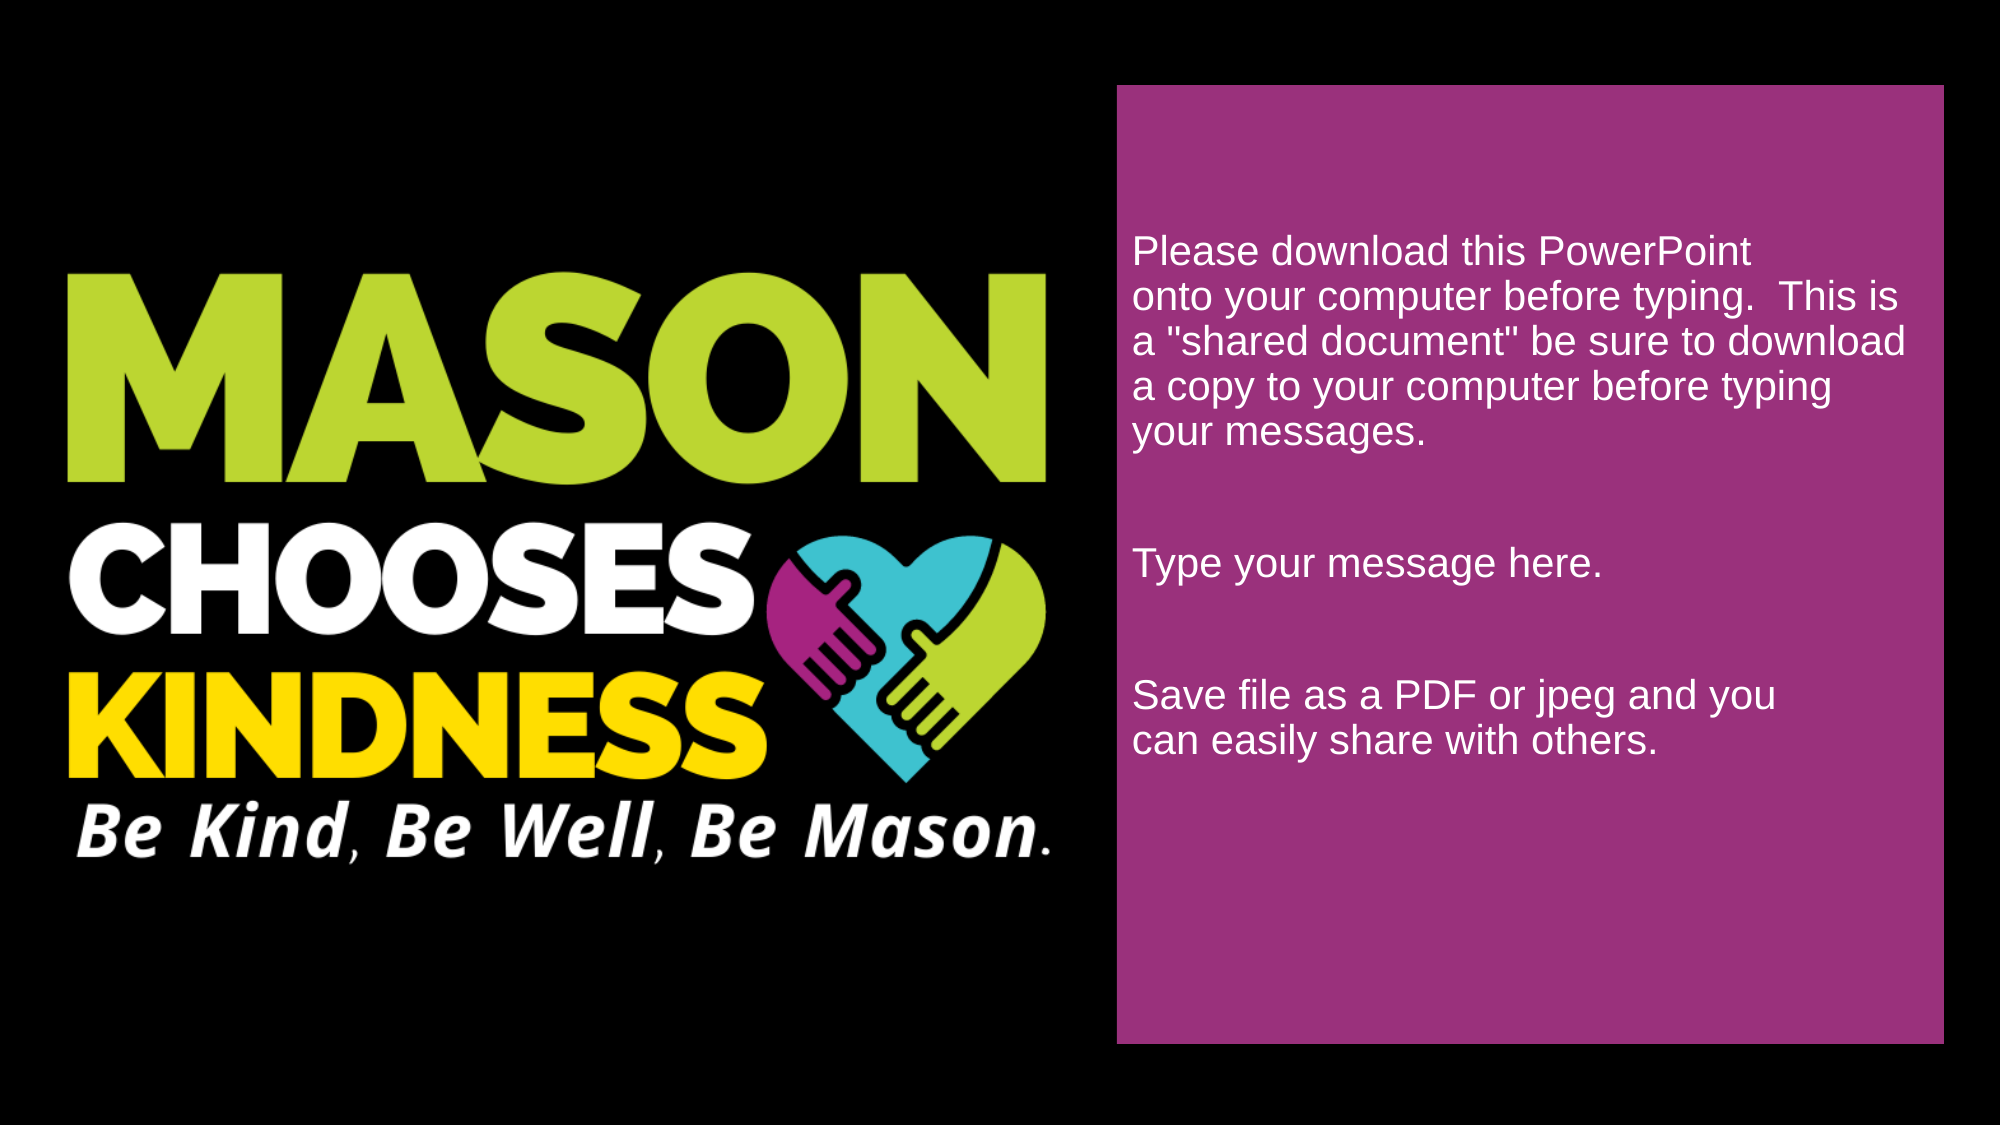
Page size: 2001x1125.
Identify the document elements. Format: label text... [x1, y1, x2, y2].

picture [32, 236, 1091, 889]
list Please download this PowerPoint onto your computer before typing. This is a "shared document" be sure to download a copy to your computer before typing your messages. Type your message here. Save file as a PDF or jpeg and you can easily share with others. [1116, 85, 1944, 1044]
